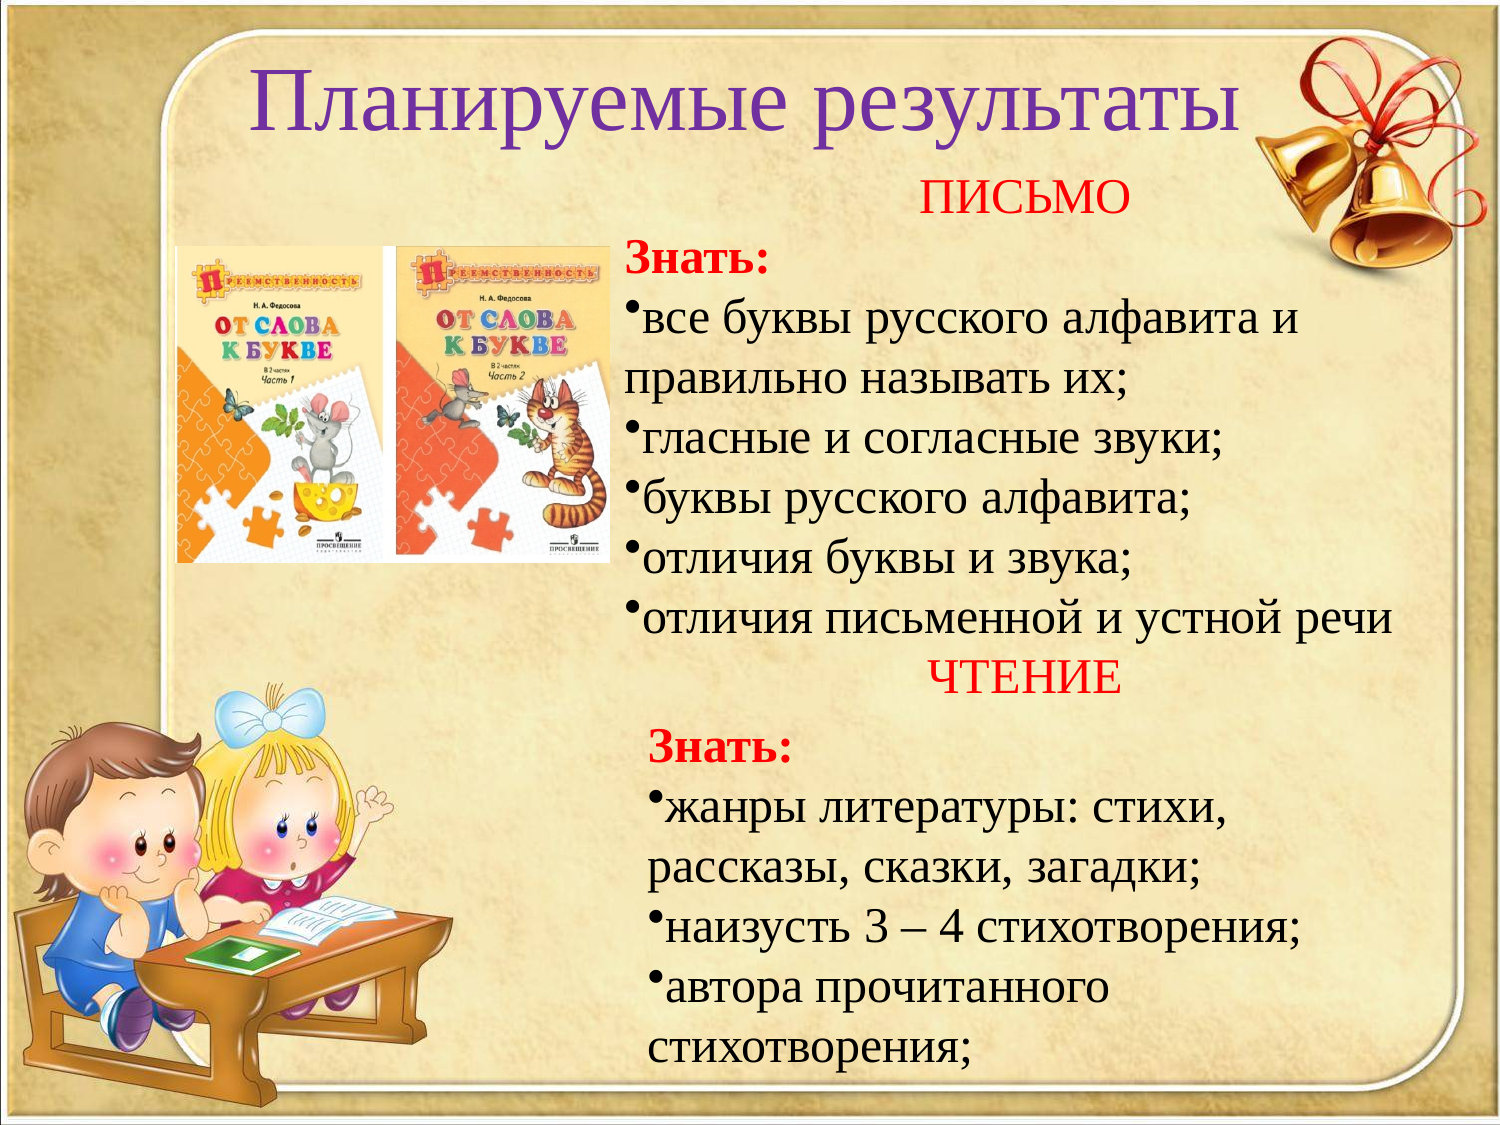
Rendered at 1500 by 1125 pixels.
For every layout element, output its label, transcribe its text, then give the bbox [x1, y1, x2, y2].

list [175, 245, 610, 563]
picture [0, 0, 1500, 1125]
text_box ПИСЬМО Знать: все буквы русского алфавита и правильно называть их; гласные и согласные звуки; буквы русского алфавита; отличия буквы и звука; отличия письменной и устной речи ЧТЕНИЕ [609, 155, 1442, 831]
title Планируемые результаты [81, 0, 1433, 188]
text_box Знать: жанры литературы: стихи, рассказы, сказки, загадки; наизусть 3 – 4 стихотворения; автора прочитанного стихотворения; [632, 704, 1442, 1080]
